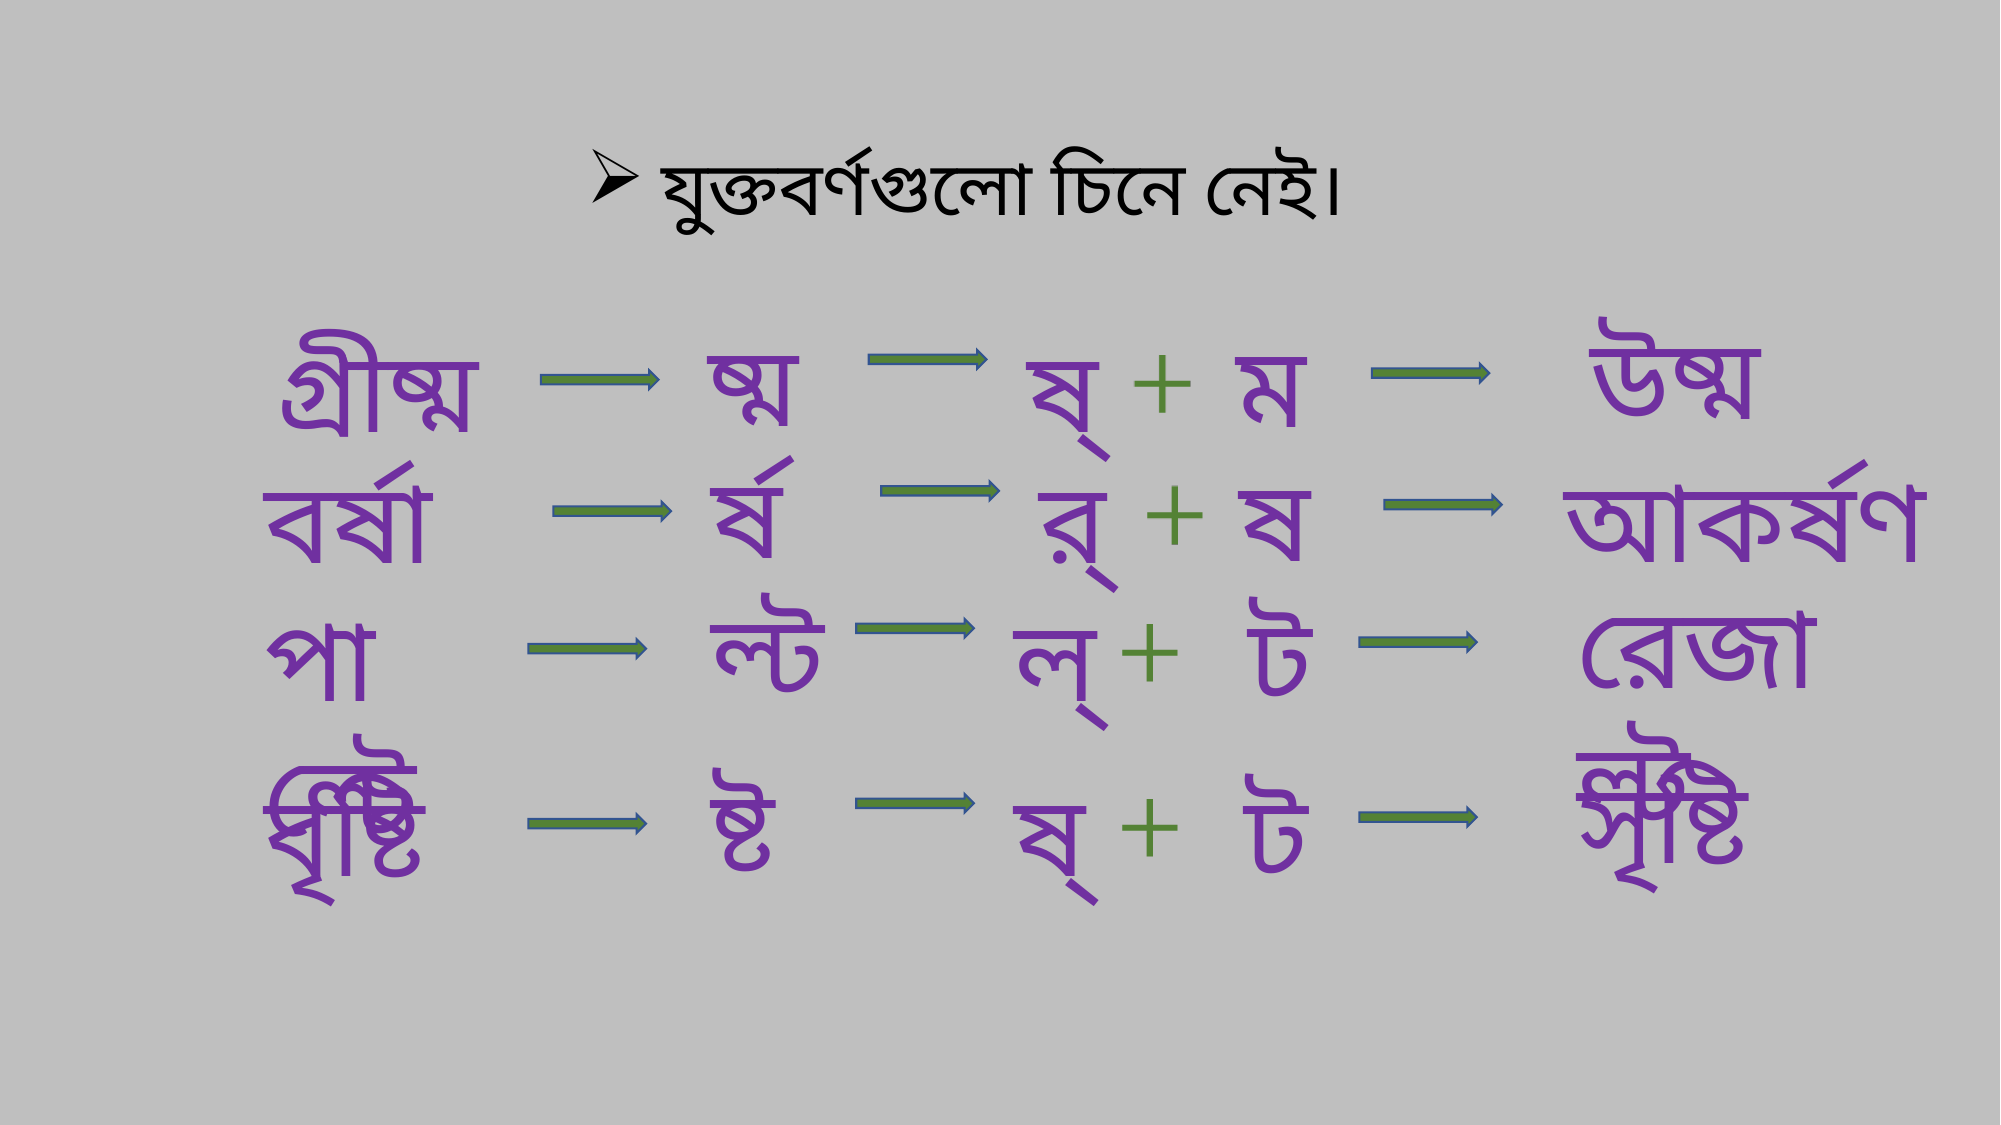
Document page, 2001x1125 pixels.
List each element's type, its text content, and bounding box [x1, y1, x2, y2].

text_box র্ [1025, 443, 1183, 585]
text_box [1370, 361, 1491, 385]
text_box র্ষ [696, 438, 855, 575]
text_box [1090, 447, 1259, 575]
text_box ল্ [999, 581, 1158, 732]
text_box উষ্ম [1575, 299, 1786, 442]
text_box [880, 478, 1001, 503]
text_box ট [1233, 579, 1391, 730]
text_box ষ্ [1012, 312, 1170, 463]
text_box ল্ট [696, 575, 855, 726]
text_box ষ্ট [696, 750, 855, 901]
text_box [867, 347, 988, 372]
text_box [1383, 492, 1504, 517]
text_box বৃষ্টি [249, 756, 495, 907]
text_box [552, 499, 673, 524]
text_box [1358, 630, 1479, 655]
text_box [1077, 316, 1247, 443]
text_box বর্ষা [249, 443, 530, 594]
text_box ট [1229, 756, 1388, 907]
text_box [1065, 585, 1234, 712]
text_box আকর্ষণ [1549, 442, 2000, 592]
text_box যুক্তবর্ণগুলো চিনে নেই। [436, 71, 1495, 301]
text_box সৃষ্টি [1562, 743, 1773, 894]
text_box গ্রীষ্ম [262, 312, 507, 443]
text_box [539, 367, 661, 392]
text_box [855, 616, 976, 641]
text_box [527, 636, 648, 661]
text_box ষ্ম [694, 306, 852, 457]
text_box ম [1221, 308, 1379, 441]
text_box [527, 811, 648, 836]
text_box [1065, 760, 1234, 887]
text_box ষ্ [999, 756, 1158, 907]
text_box ষ [1224, 441, 1382, 585]
text_box রেজাল্ট [1562, 568, 1895, 854]
text_box [1358, 805, 1479, 830]
text_box পাল্টে [249, 581, 495, 756]
text_box [855, 791, 976, 816]
